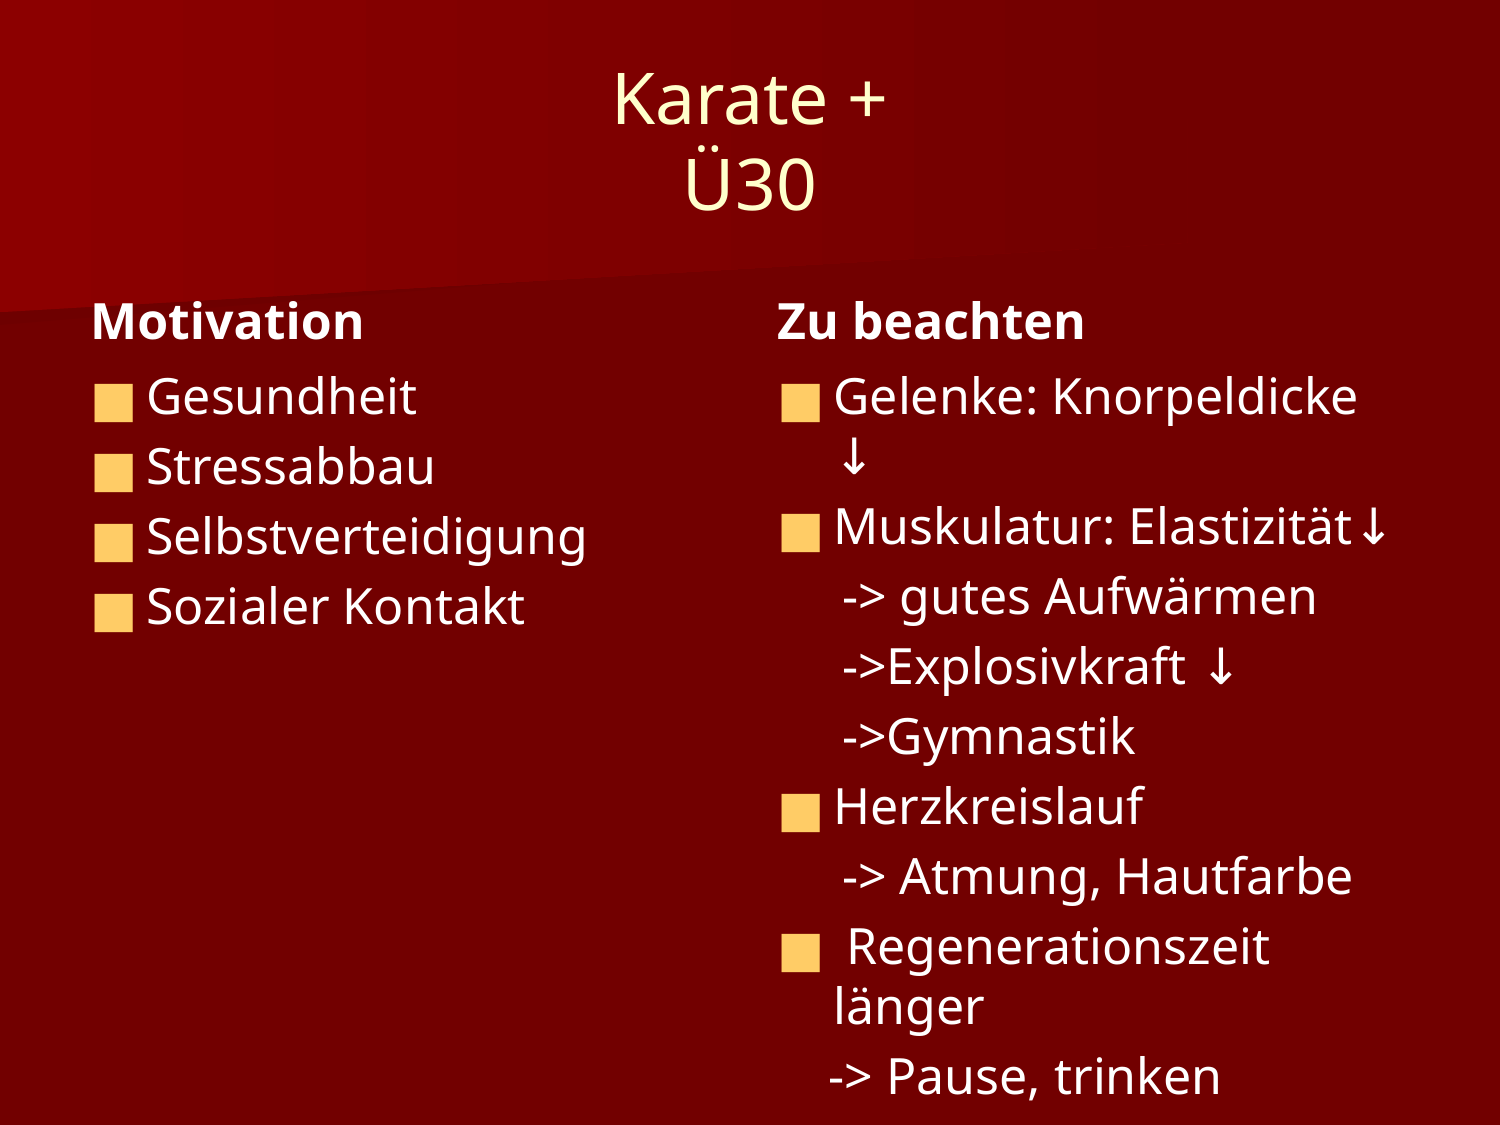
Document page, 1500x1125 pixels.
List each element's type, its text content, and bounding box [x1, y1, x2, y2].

list Gelenke: Knorpeldicke ↓ Muskulatur: Elastizität↓ -> gutes Aufwärmen ->Explosivkraft ↓ ->Gymnastik Herzkreislauf -> Atmung, Hautfarbe Regenerationszeit länger -> Pause, trinken [761, 356, 1425, 1094]
list Gesundheit Stressabbau Selbstverteidigung Sozialer Kontakt [75, 356, 738, 1005]
title Karate + Ü30 [75, 45, 1425, 233]
list Motivation [75, 251, 738, 356]
list Zu beachten [761, 251, 1425, 356]
